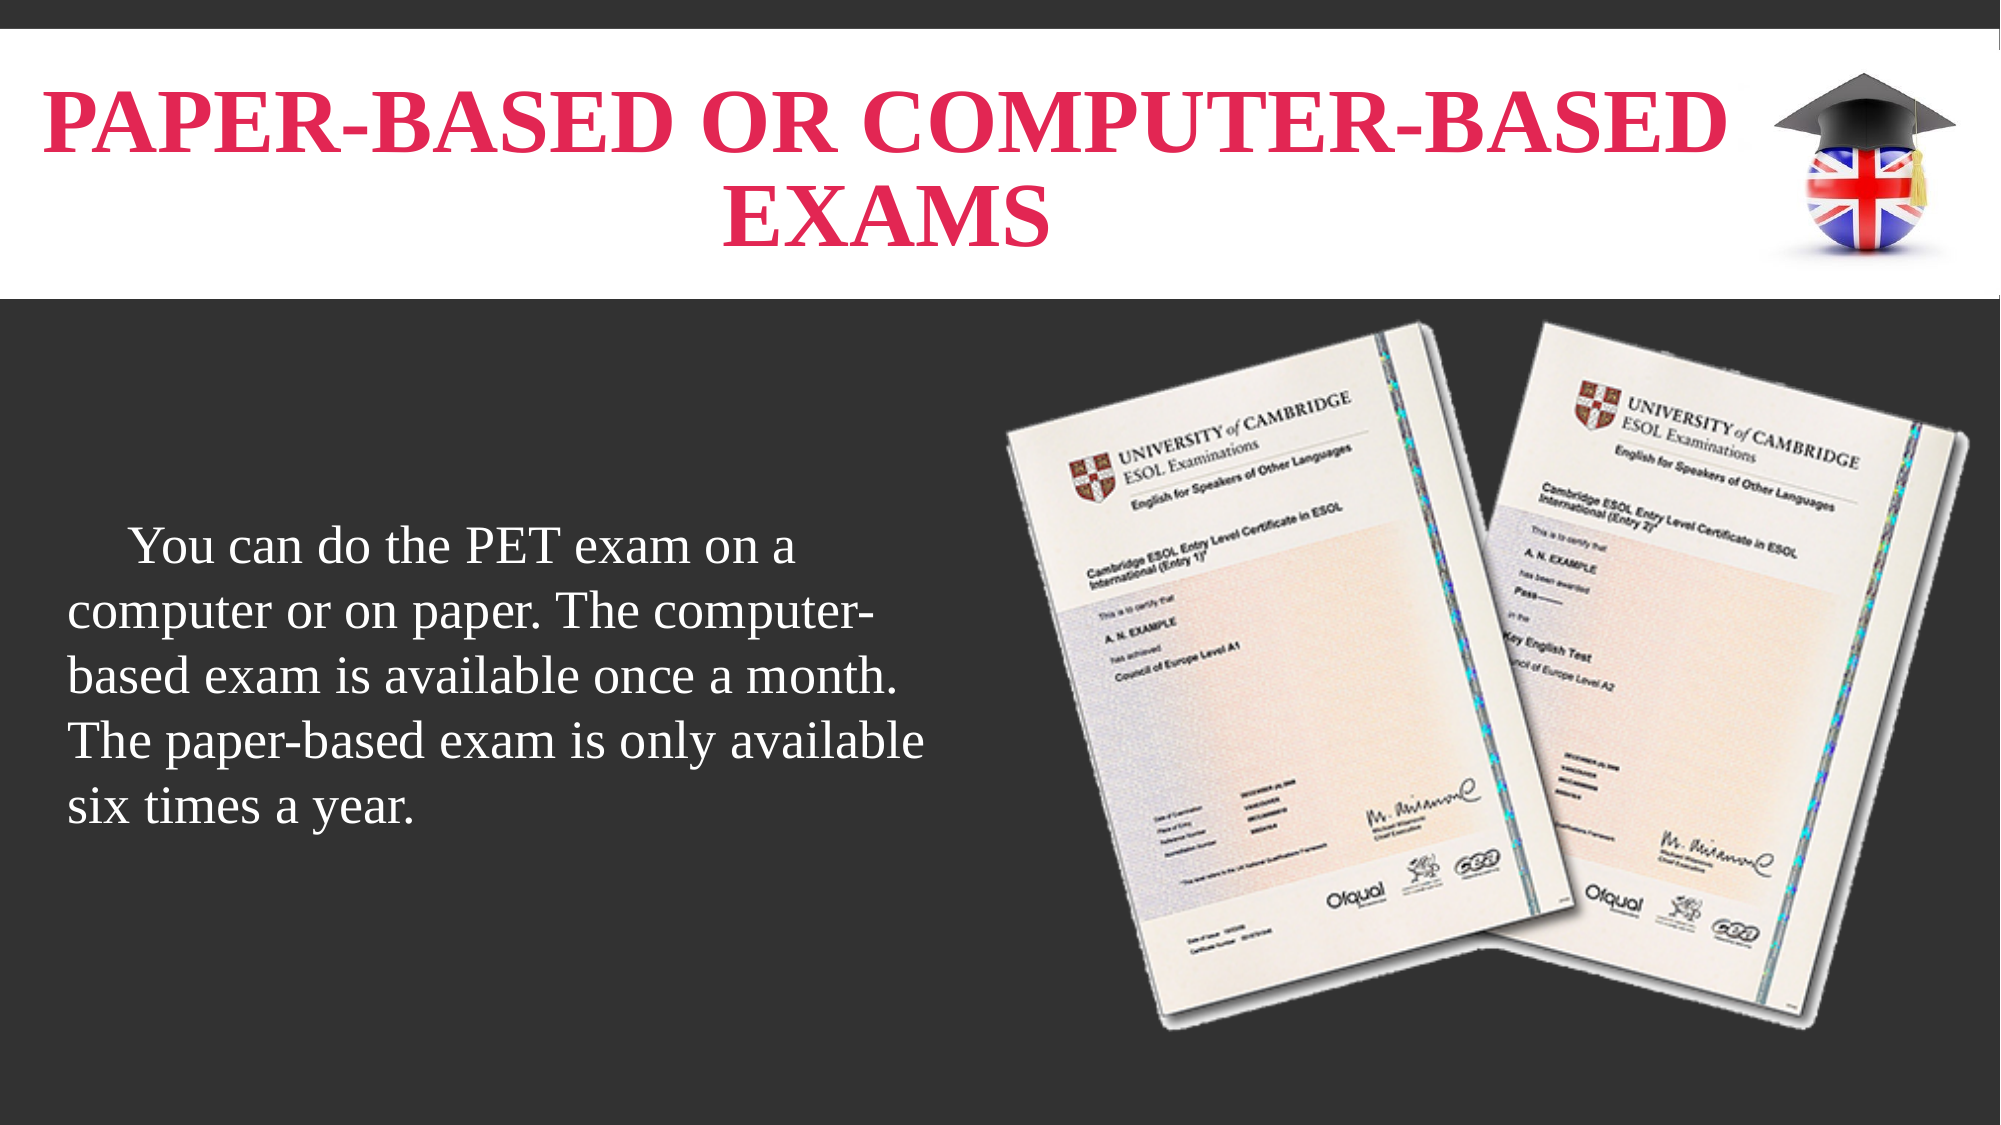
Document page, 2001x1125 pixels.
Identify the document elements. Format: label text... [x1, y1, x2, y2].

picture [995, 304, 1984, 1044]
title Paper-based or computer-based exams [0, 47, 1737, 295]
picture [1738, 50, 2000, 296]
text_box You can do the PET exam on a computer or on paper. The computer-based exam is available once a month. The paper-based exam is only available six times a year. [52, 502, 988, 842]
